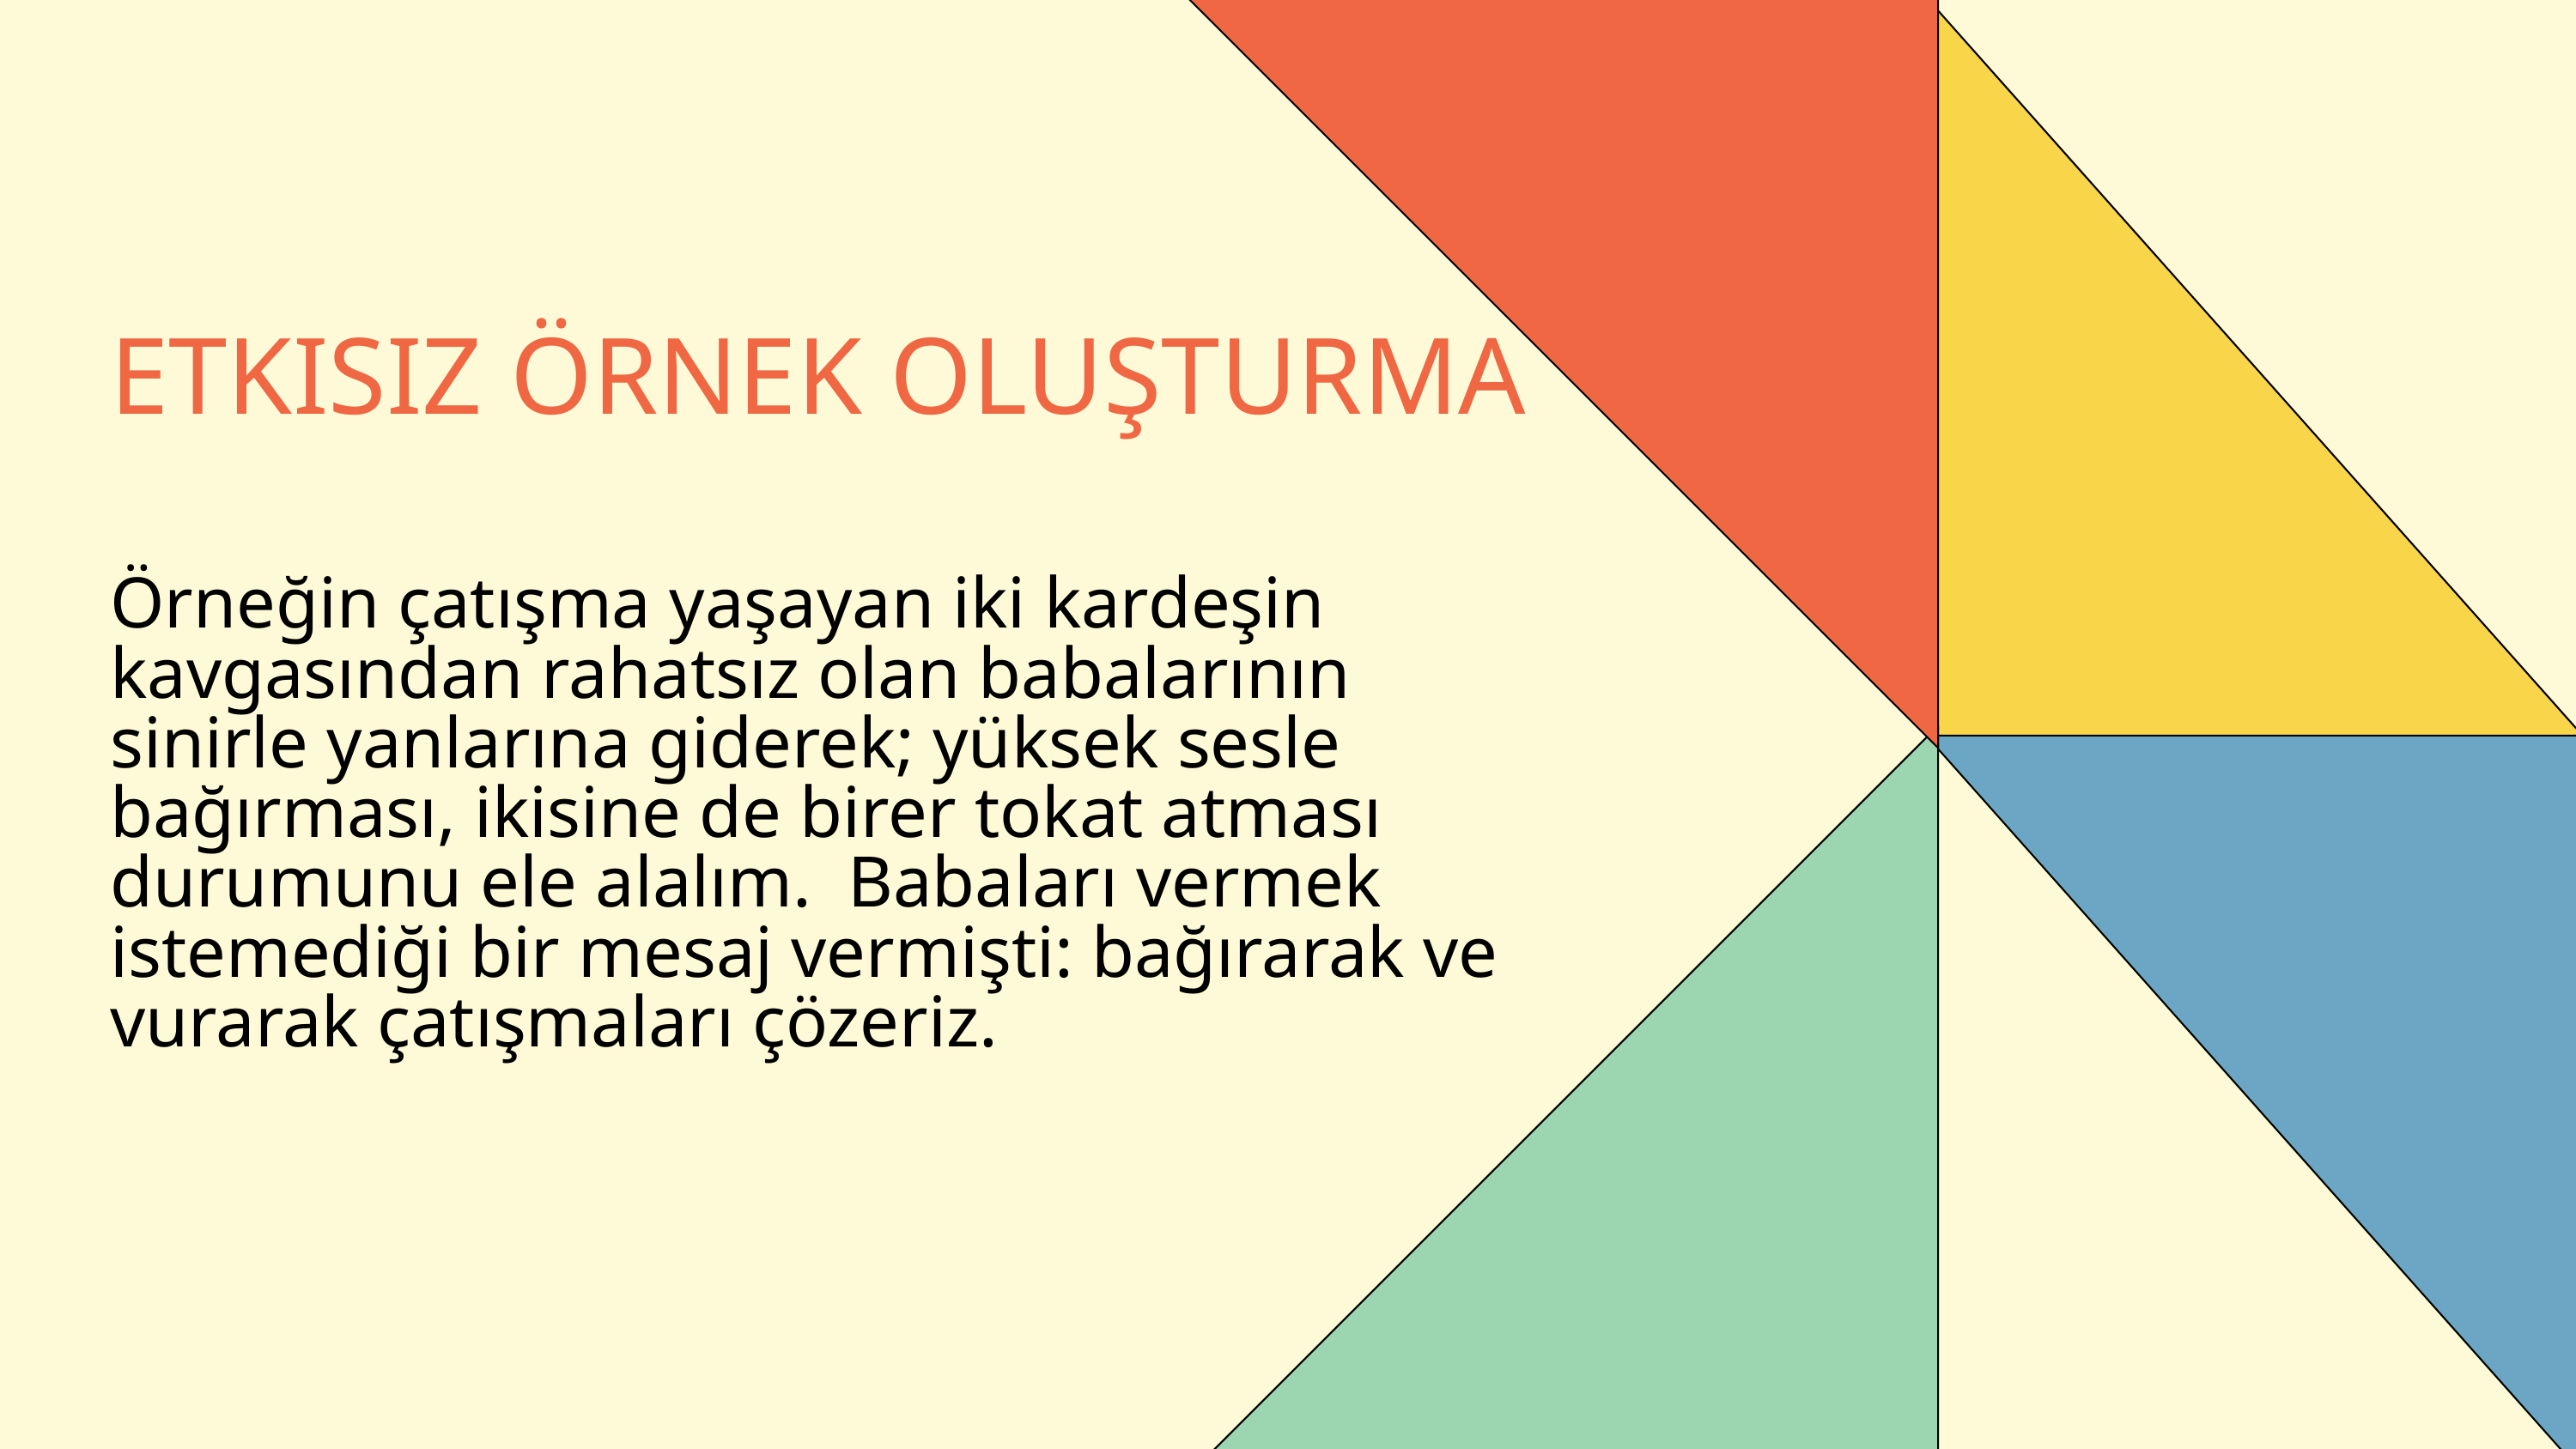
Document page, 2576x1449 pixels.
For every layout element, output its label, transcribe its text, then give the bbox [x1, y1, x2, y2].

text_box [1931, 735, 2576, 1449]
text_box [1187, 0, 1928, 737]
text_box Örneğin çatışma yaşayan iki kardeşin kavgasından rahatsız olan babalarının sinirle yanlarına giderek; yüksek sesle bağırması, ikisine de birer tokat atması durumunu ele alalım. Babaları vermek istemediği bir mesaj vermişti: bağırarak ve vurarak çatışmaları çözeriz. [110, 572, 1182, 1061]
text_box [1930, 0, 2576, 734]
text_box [1187, 744, 1928, 1449]
text_box ETKISIZ ÖRNEK OLUŞTURMA [110, 288, 1182, 436]
